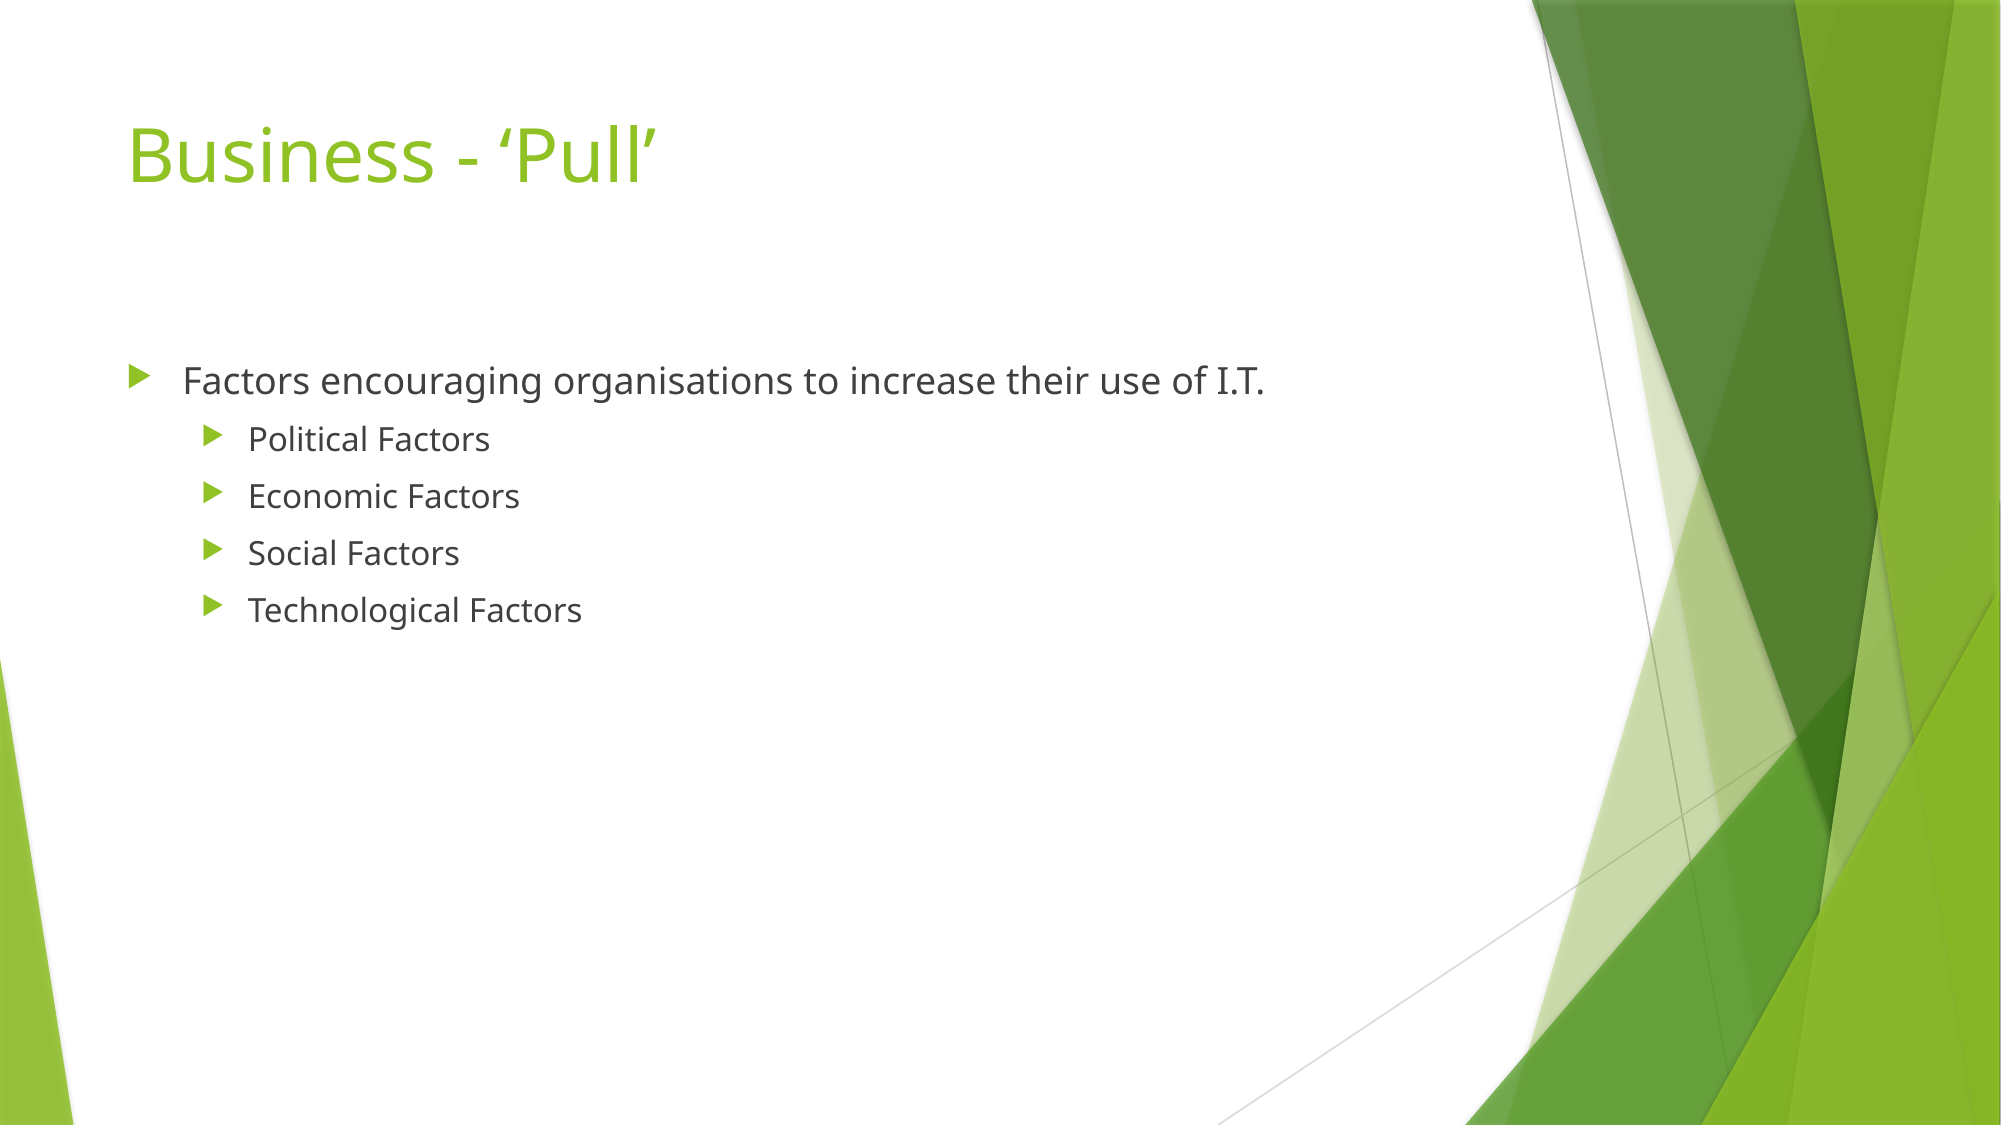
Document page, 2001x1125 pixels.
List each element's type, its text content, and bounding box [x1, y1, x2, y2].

title Business - ‘Pull’ [111, 99, 1522, 317]
list Factors encouraging organisations to increase their use of I.T. Political Factors Economic Factors Social Factors Technological Factors [111, 354, 1522, 992]
